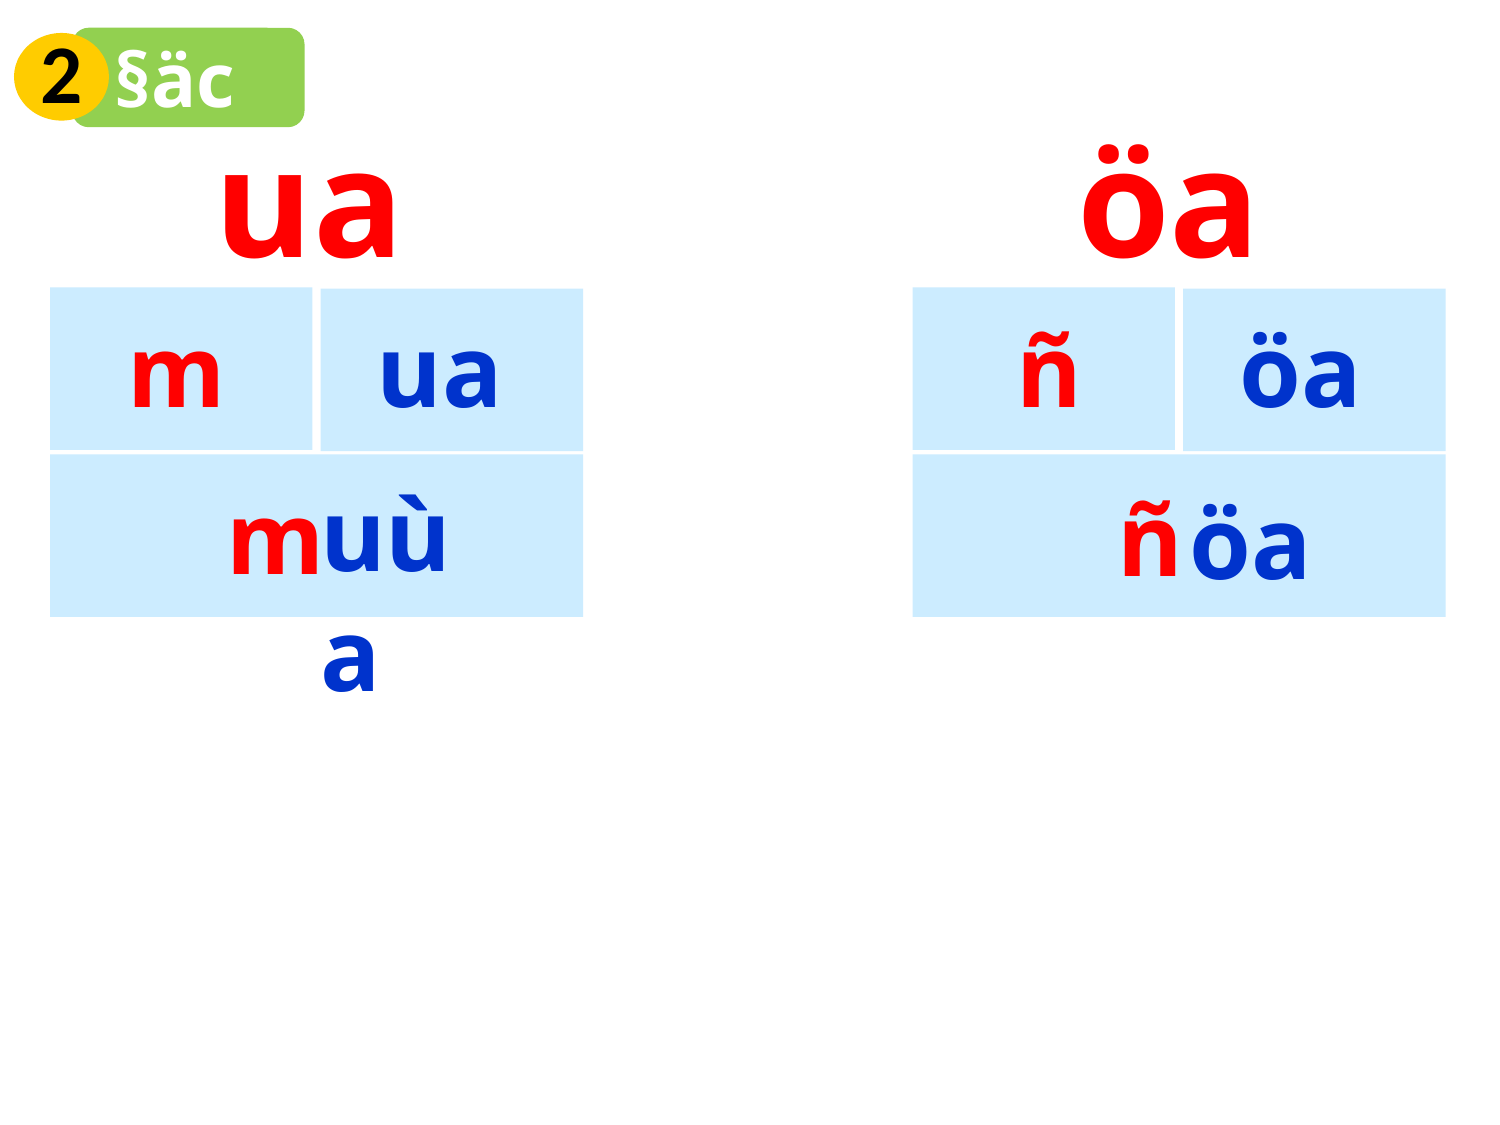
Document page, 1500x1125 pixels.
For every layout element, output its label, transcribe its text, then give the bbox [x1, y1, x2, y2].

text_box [912, 287, 1446, 618]
text_box ua [200, 99, 429, 285]
text_box uùa [305, 625, 472, 719]
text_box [13, 12, 339, 132]
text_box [49, 287, 584, 618]
text_box öa [1062, 99, 1291, 285]
